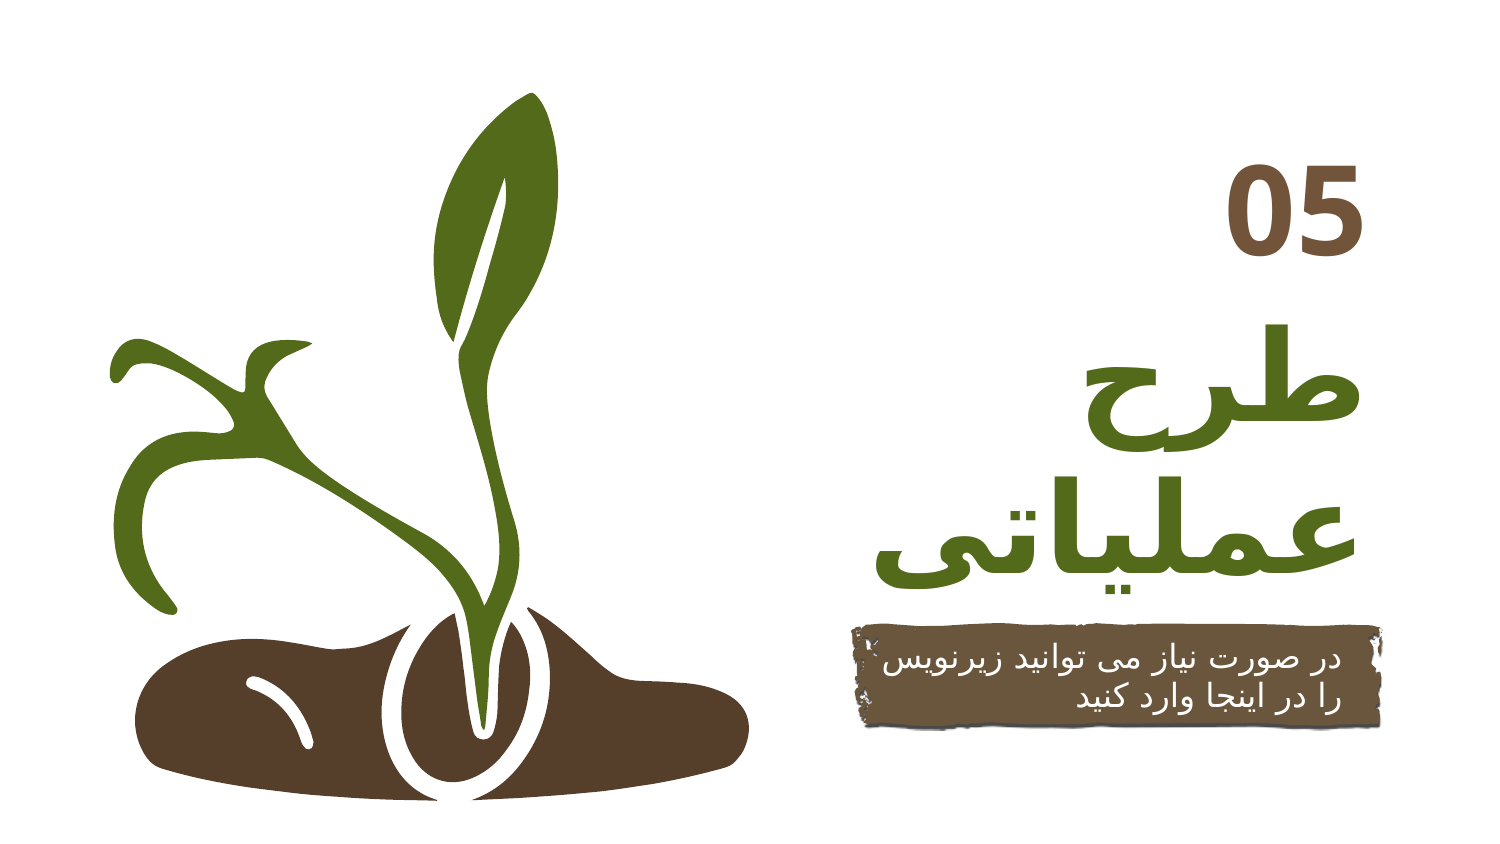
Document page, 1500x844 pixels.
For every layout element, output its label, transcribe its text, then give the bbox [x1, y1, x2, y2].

title طرح عملیاتی [622, 286, 1383, 607]
text_box [851, 623, 1383, 727]
subtitle در صورت نیاز می توانید زیرنویس را در اینجا وارد کنید [850, 642, 1358, 707]
text_box [109, 92, 559, 605]
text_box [127, 606, 754, 801]
title 05 [1124, 141, 1383, 269]
